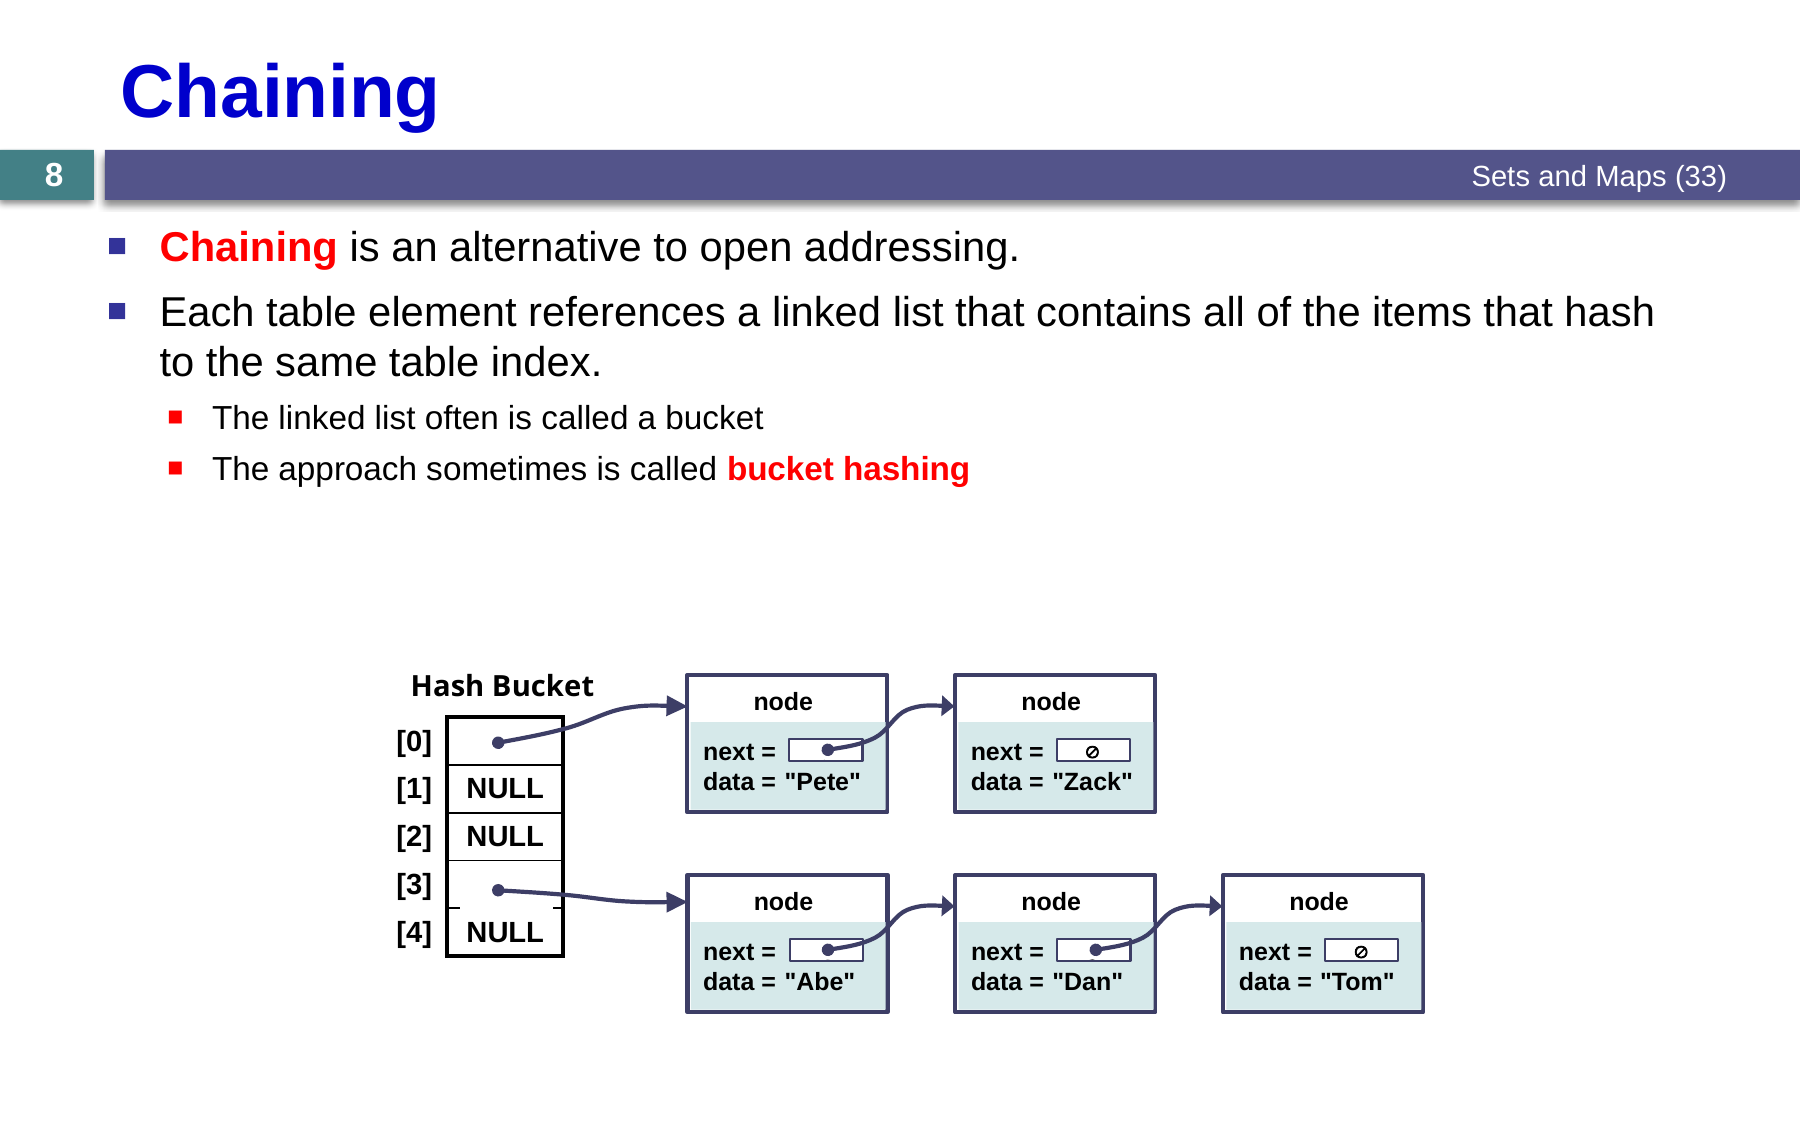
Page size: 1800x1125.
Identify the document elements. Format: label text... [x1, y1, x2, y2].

table_cell NULL [449, 909, 455, 954]
table_header [0] [363, 717, 445, 765]
table_cell [4] [363, 908, 445, 956]
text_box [456, 674, 798, 813]
title Chaining [105, 27, 1743, 149]
slide_number 8 [0, 150, 108, 196]
list Chaining is an alternative to open addressing. Each table element references a linked list that contains all of the items that hash to the same table index. The linked list often is called a bucket The approach sometimes is called bucket hashing [91, 212, 1701, 526]
text_box Hash Bucket [385, 660, 620, 710]
table_cell NULL [449, 814, 561, 860]
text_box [461, 872, 888, 1013]
table_cell NULL [449, 861, 561, 907]
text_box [799, 674, 1156, 813]
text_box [1068, 874, 1424, 1013]
table_cell [2] [363, 813, 445, 861]
footer Sets and Maps (33) [675, 149, 1743, 202]
table_cell [1] [363, 765, 445, 813]
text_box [804, 874, 1068, 1013]
table_cell [3] [363, 861, 445, 908]
